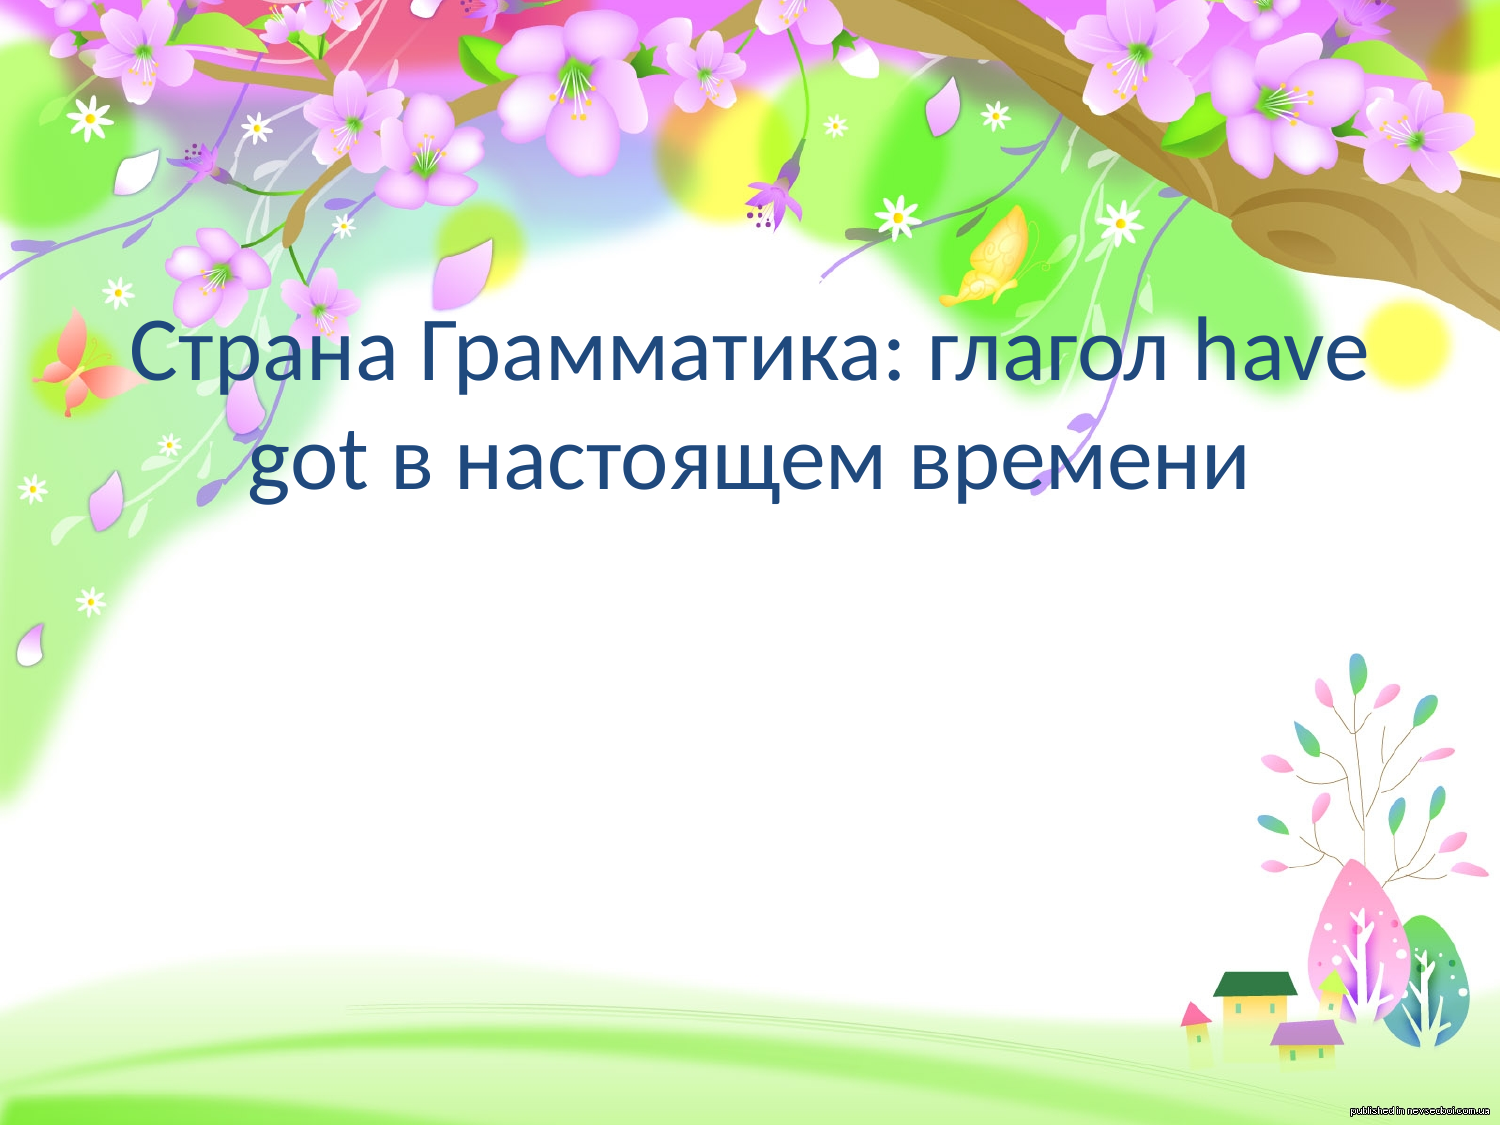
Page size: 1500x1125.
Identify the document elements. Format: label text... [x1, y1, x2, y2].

picture [0, 0, 1500, 1125]
title Страна Грамматика: глагол have got в настоящем времени [112, 257, 1388, 540]
